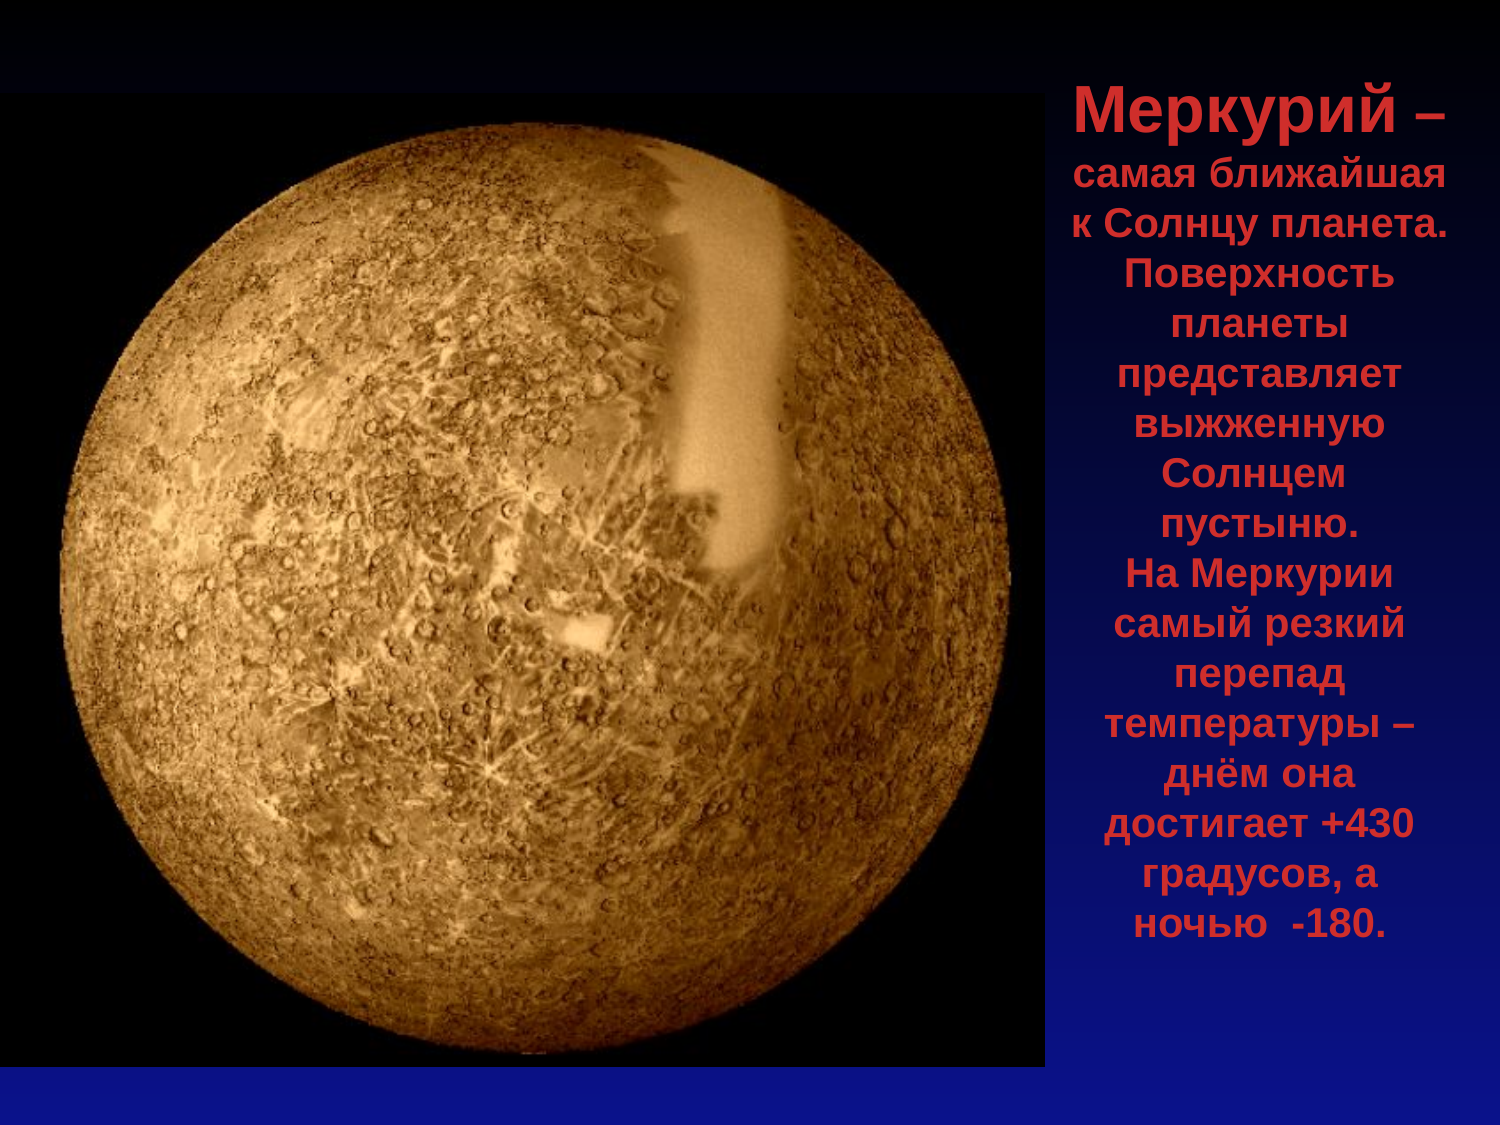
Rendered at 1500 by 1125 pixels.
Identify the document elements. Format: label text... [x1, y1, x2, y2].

text_box Меркурий – самая ближайшая к Солнцу планета. Поверхность планеты представляет выжженную Солнцем пустыню. На Меркурии самый резкий перепад температуры – днём она достигает +430 градусов, а ночью -180. [1054, 58, 1465, 1004]
picture [0, 93, 1045, 1067]
